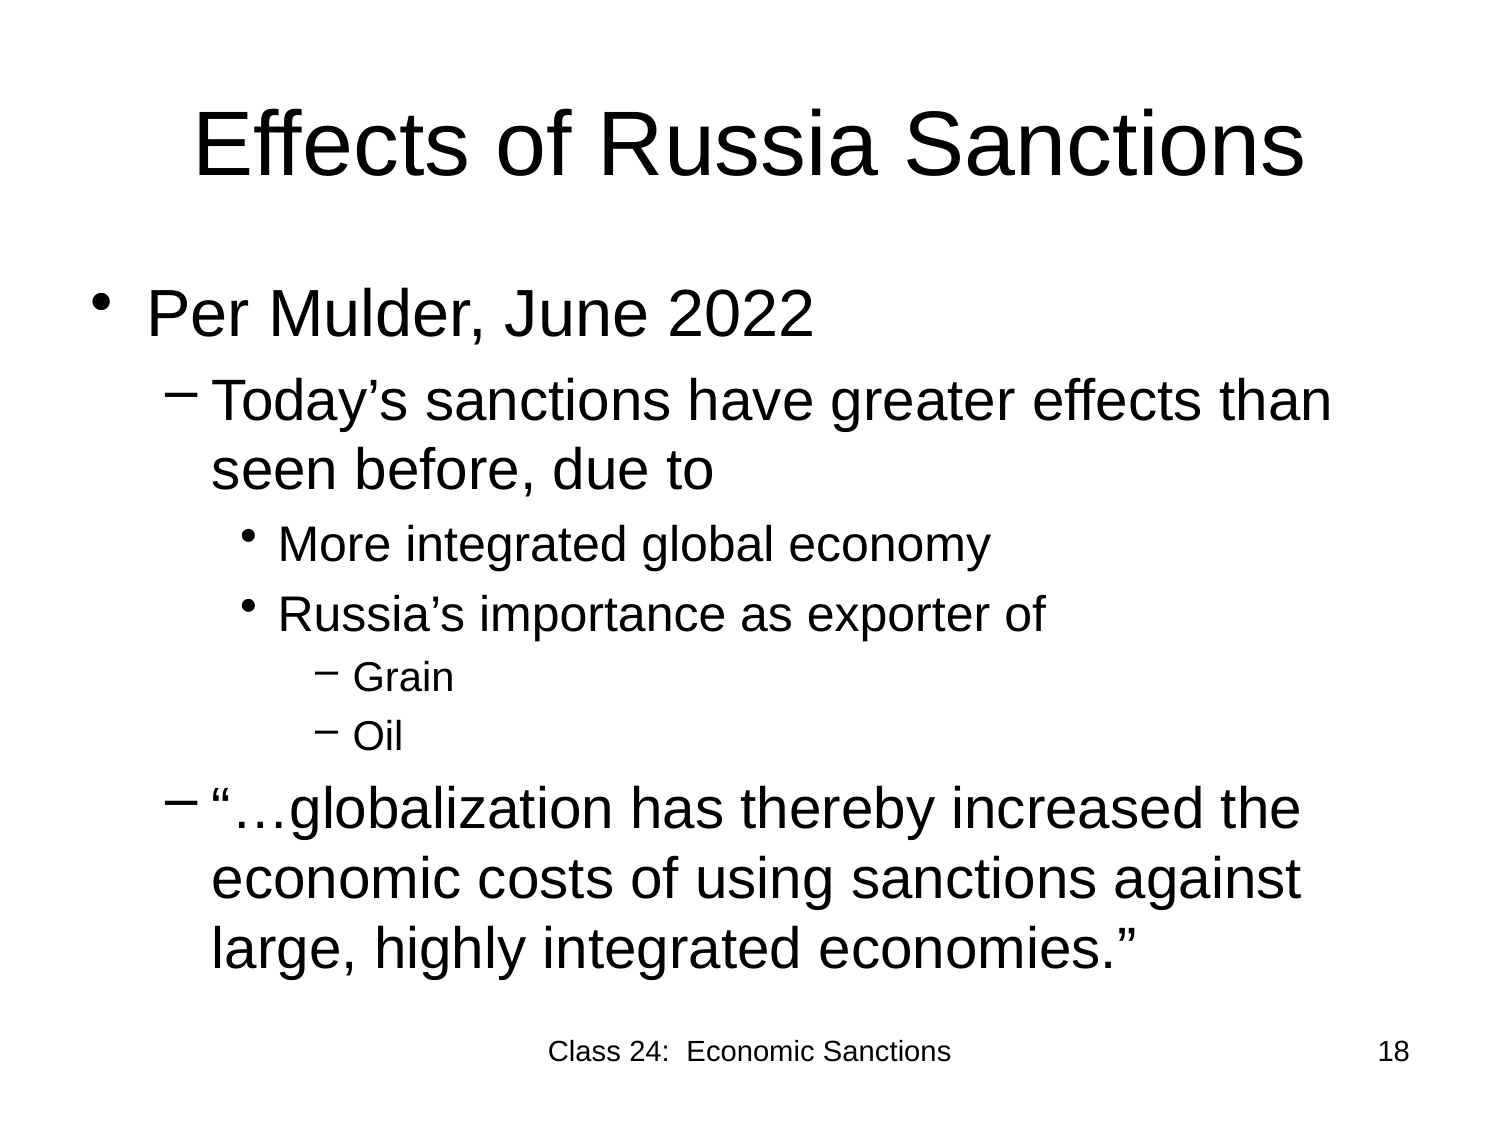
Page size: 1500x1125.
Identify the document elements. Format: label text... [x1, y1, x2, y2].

title Effects of Russia Sanctions [74, 44, 1426, 233]
footer Class 24: Economic Sanctions [512, 1024, 988, 1103]
list Per Mulder, June 2022 Today’s sanctions have greater effects than seen before, due to More integrated global economy Russia’s importance as exporter of Grain Oil “…globalization has thereby increased the economic costs of using sanctions against large, highly integrated economies.” [74, 262, 1426, 1006]
slide_number 18 [1074, 1024, 1426, 1103]
